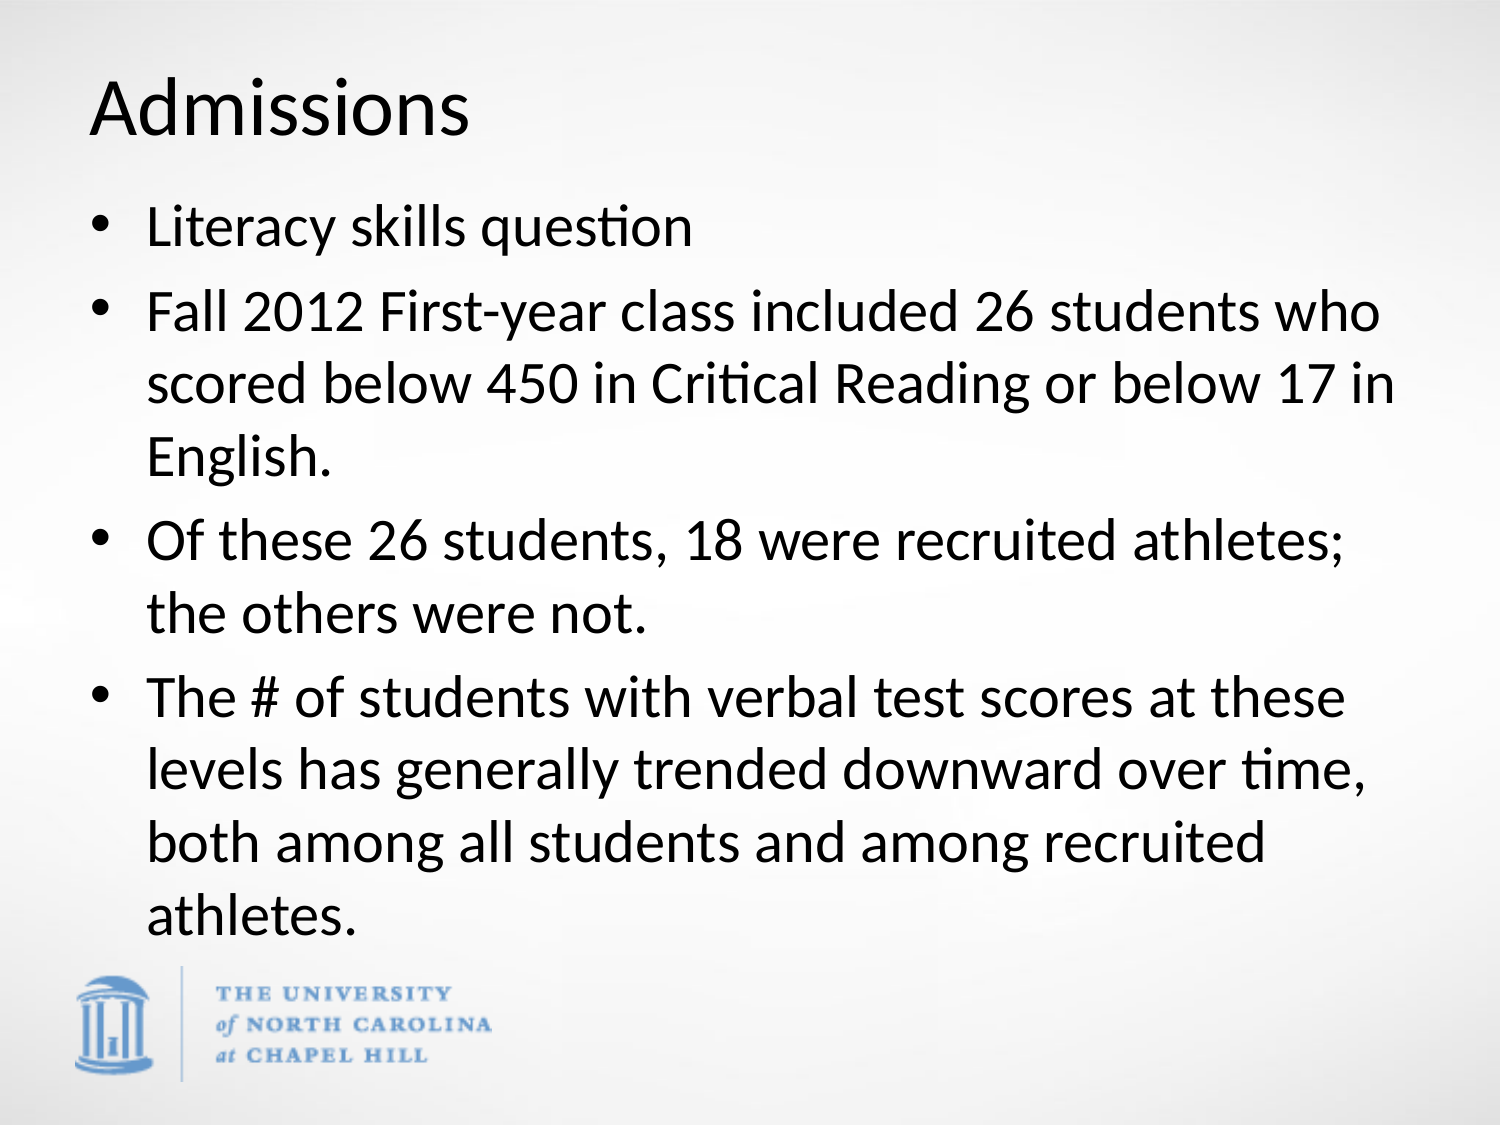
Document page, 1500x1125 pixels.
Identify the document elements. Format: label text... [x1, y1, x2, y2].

picture [0, 0, 1500, 1125]
title Admissions [75, 45, 1425, 178]
list Literacy skills question Fall 2012 First-year class included 26 students who scored below 450 in Critical Reading or below 17 in English. Of these 26 students, 18 were recruited athletes; the others were not. The # of students with verbal test scores at these levels has generally trended downward over time, both among all students and among recruited athletes. [75, 178, 1425, 960]
